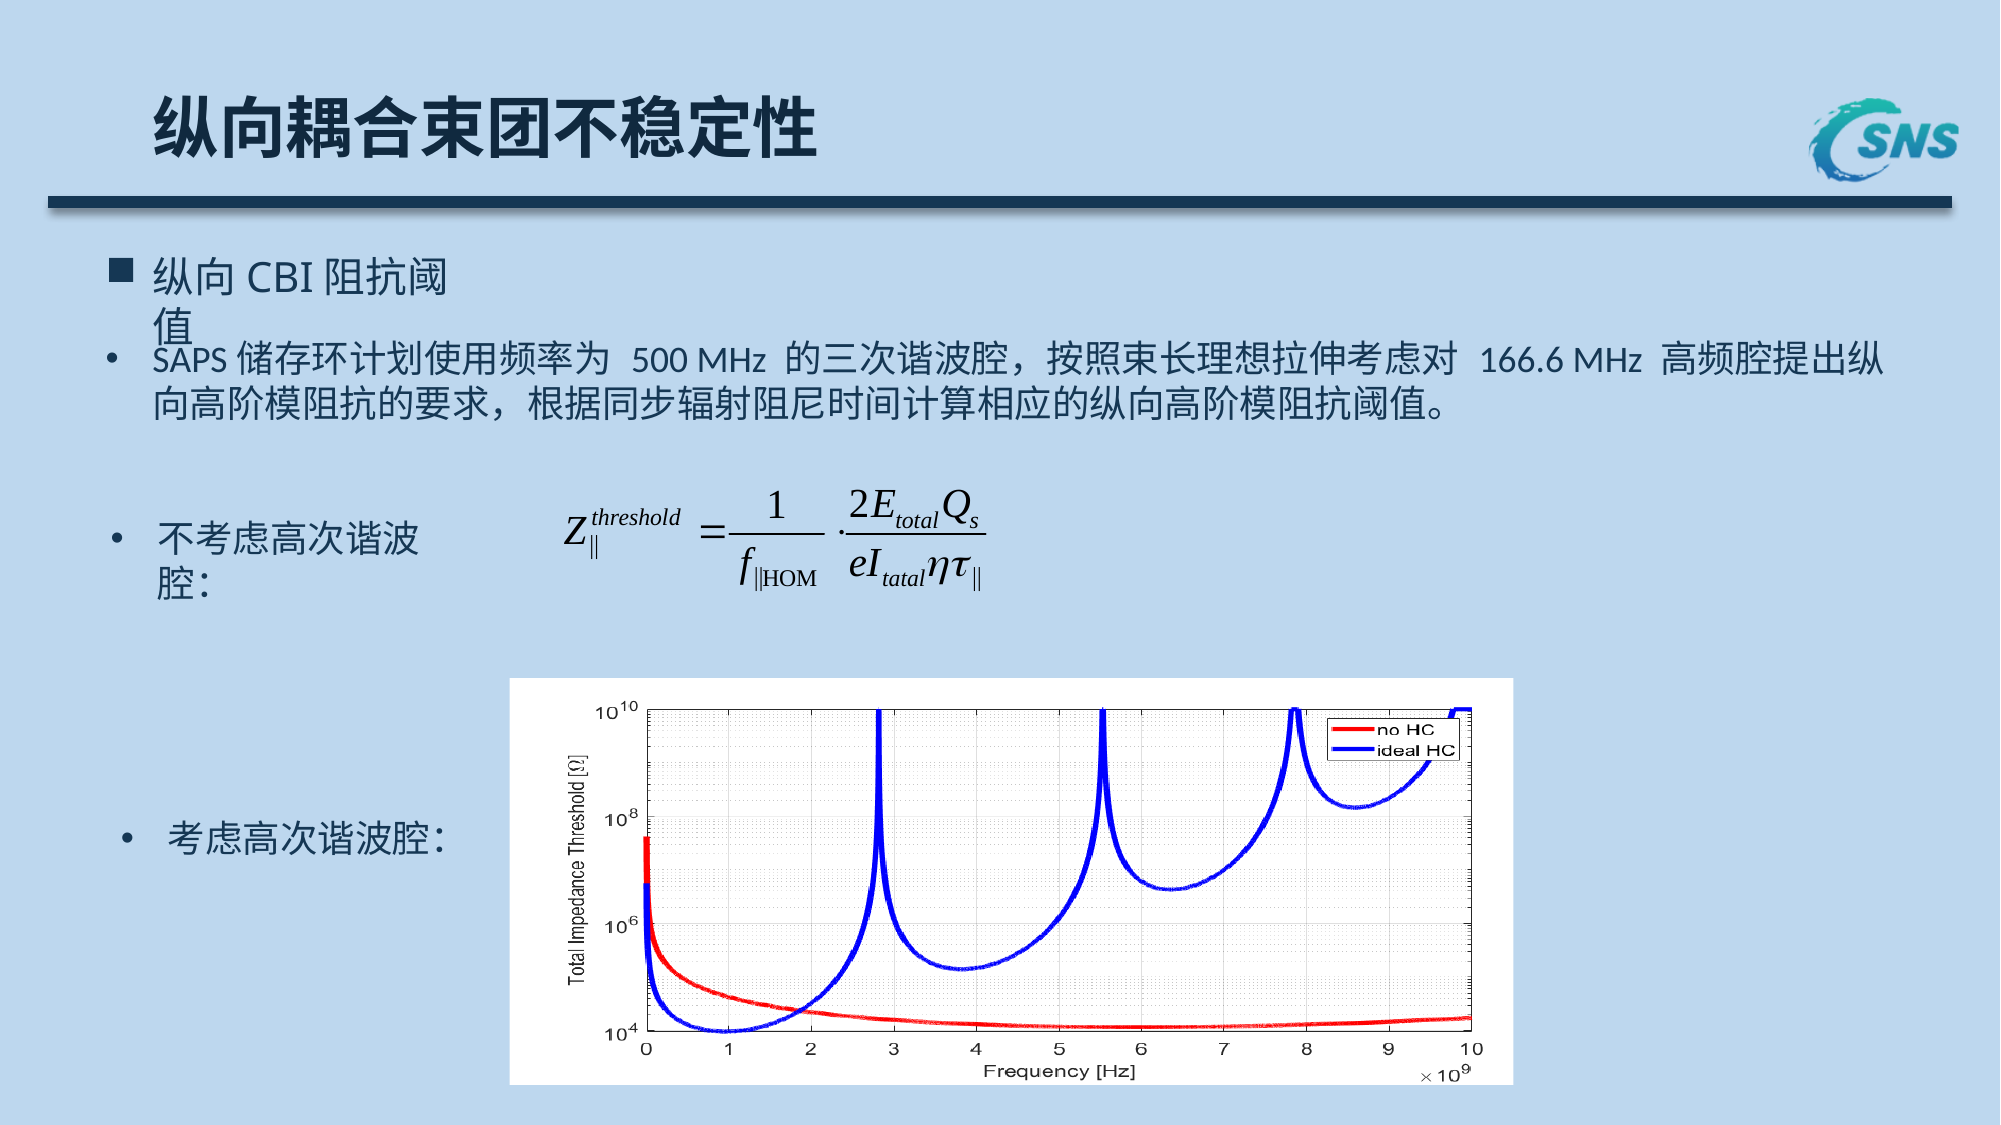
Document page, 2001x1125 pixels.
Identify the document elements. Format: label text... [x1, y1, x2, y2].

text_box 考虑高次谐波腔： [106, 807, 488, 868]
title 纵向耦合束团不稳定性 [137, 59, 1863, 203]
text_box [556, 478, 994, 599]
picture [509, 678, 1514, 1085]
text_box 不考虑高次谐波腔： [95, 507, 478, 658]
text_box SAPS储存环计划使用频率为 500 MHz 的三次谐波腔，按照束长理想拉伸考虑对 166.6 MHz 高频腔提出纵向高阶模阻抗的要求，根据同步辐射阻尼时间计算相应的纵向高阶模阻抗阈值。 [90, 327, 1902, 433]
picture [1863, 90, 1972, 183]
text_box 纵向CBI阻抗阈值 [90, 243, 493, 327]
